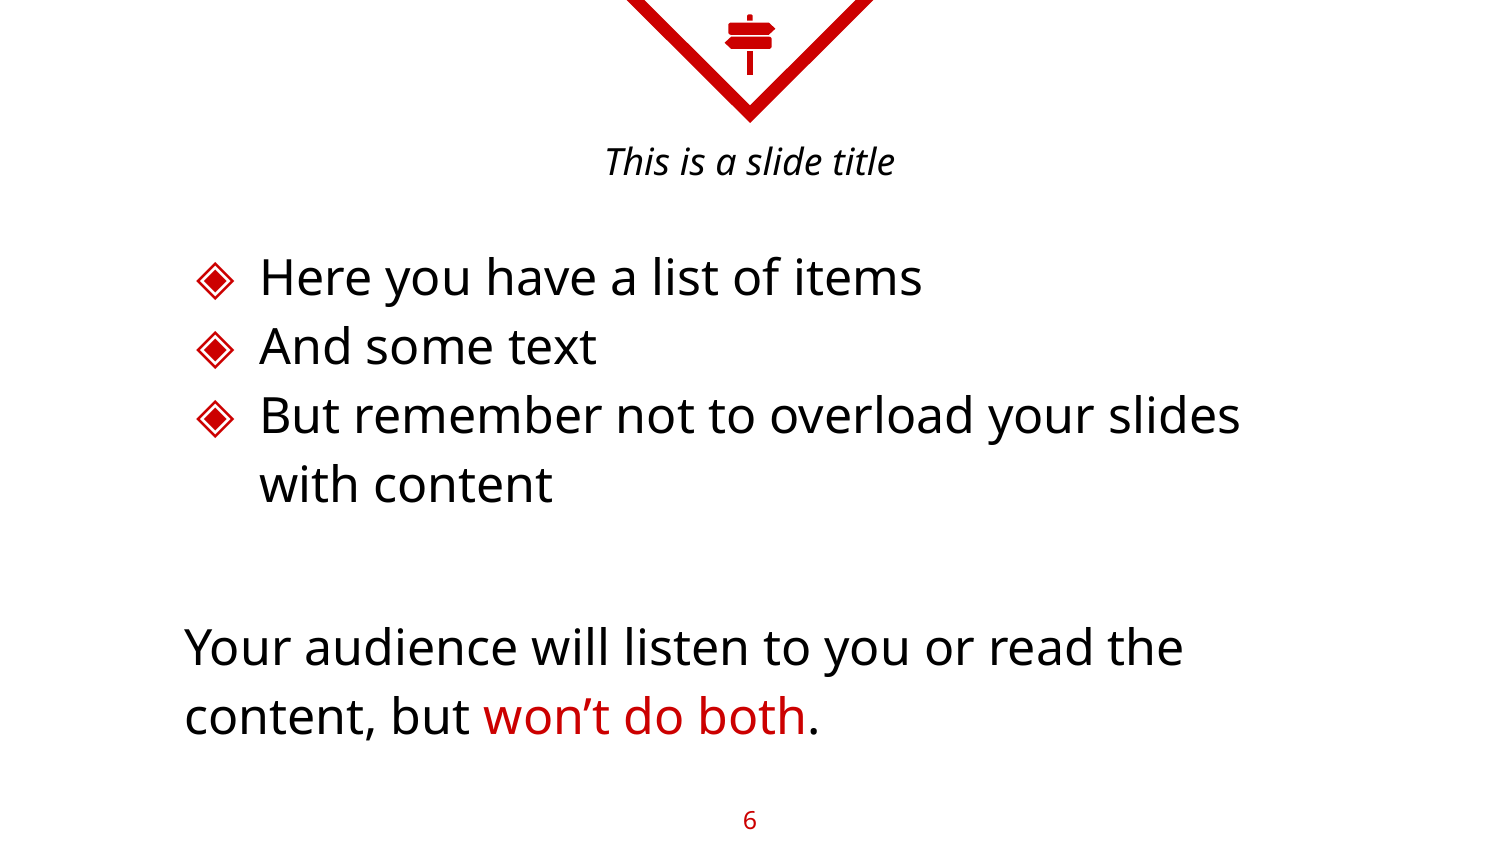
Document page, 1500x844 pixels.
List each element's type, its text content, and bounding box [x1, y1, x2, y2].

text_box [724, 14, 776, 75]
list Here you have a list of items And some text But remember not to overload your slides with content Your audience will listen to you or read the content, but won’t do both. [169, 221, 1331, 789]
title This is a slide title [169, 123, 1331, 212]
slide_number ‹#› [0, 789, 1500, 844]
